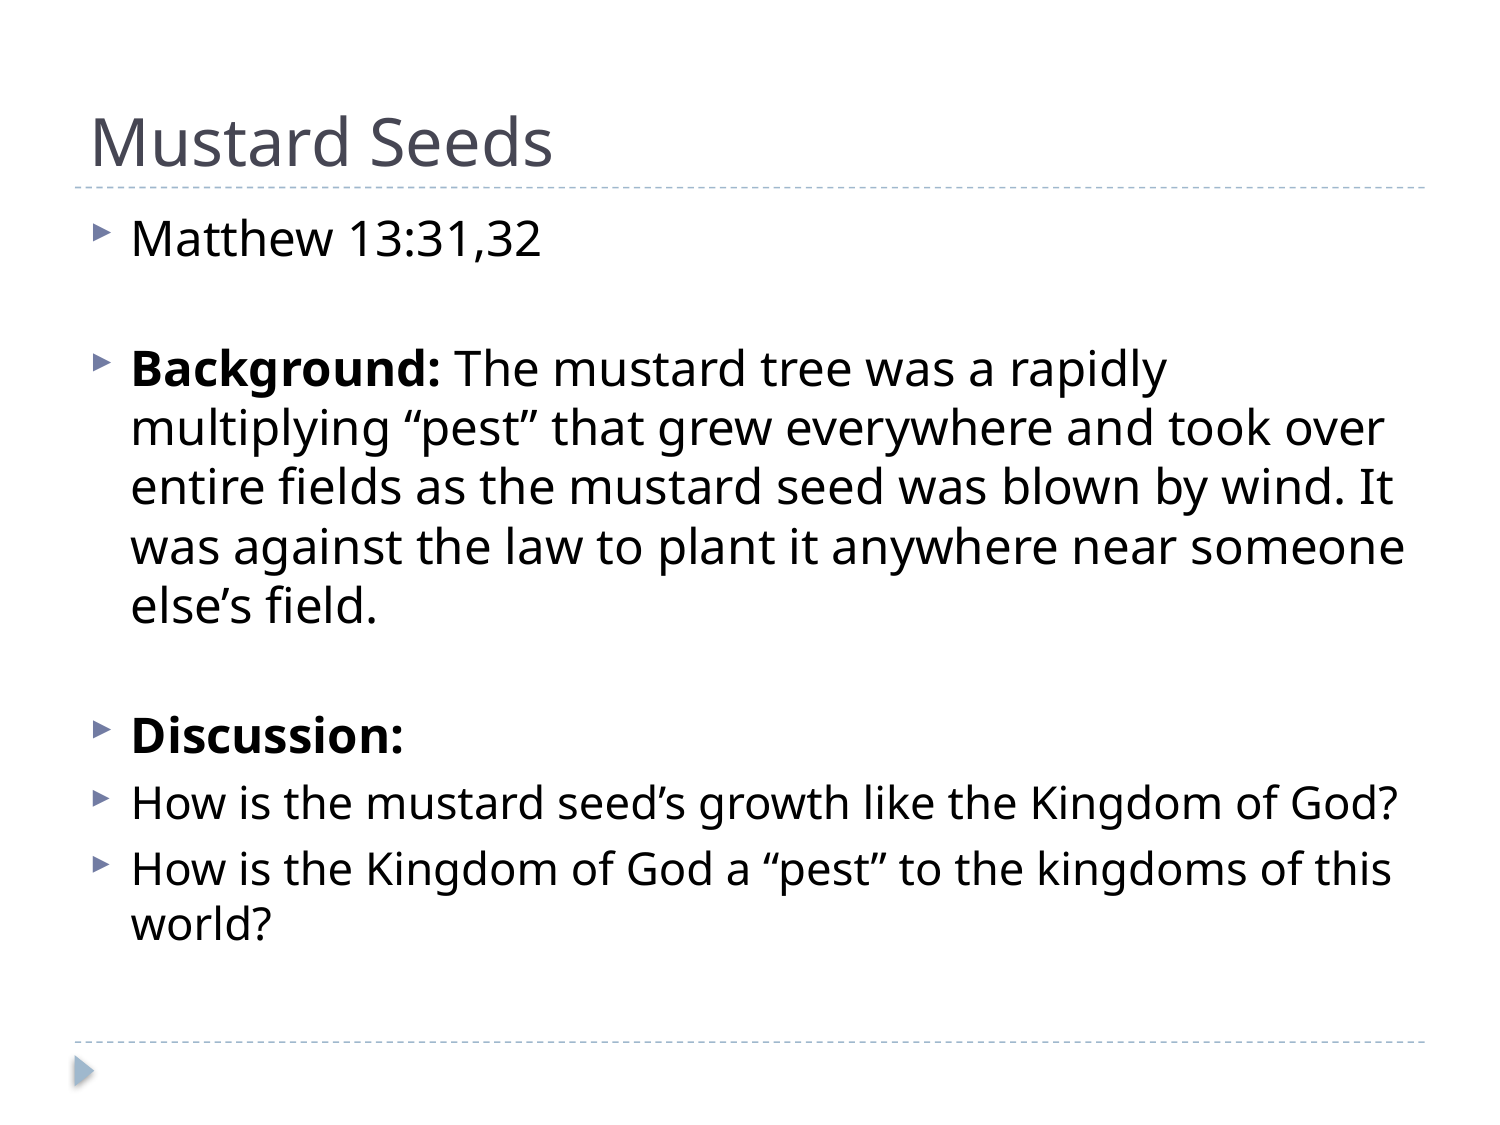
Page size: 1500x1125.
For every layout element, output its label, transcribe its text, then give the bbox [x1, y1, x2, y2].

title Mustard Seeds [75, 24, 1425, 188]
list Matthew 13:31,32 Background: The mustard tree was a rapidly multiplying “pest” that grew everywhere and took over entire fields as the mustard seed was blown by wind. It was against the law to plant it anywhere near someone else’s field. Discussion: How is the mustard seed’s growth like the Kingdom of God? How is the Kingdom of God a “pest” to the kingdoms of this world? [75, 200, 1425, 1010]
